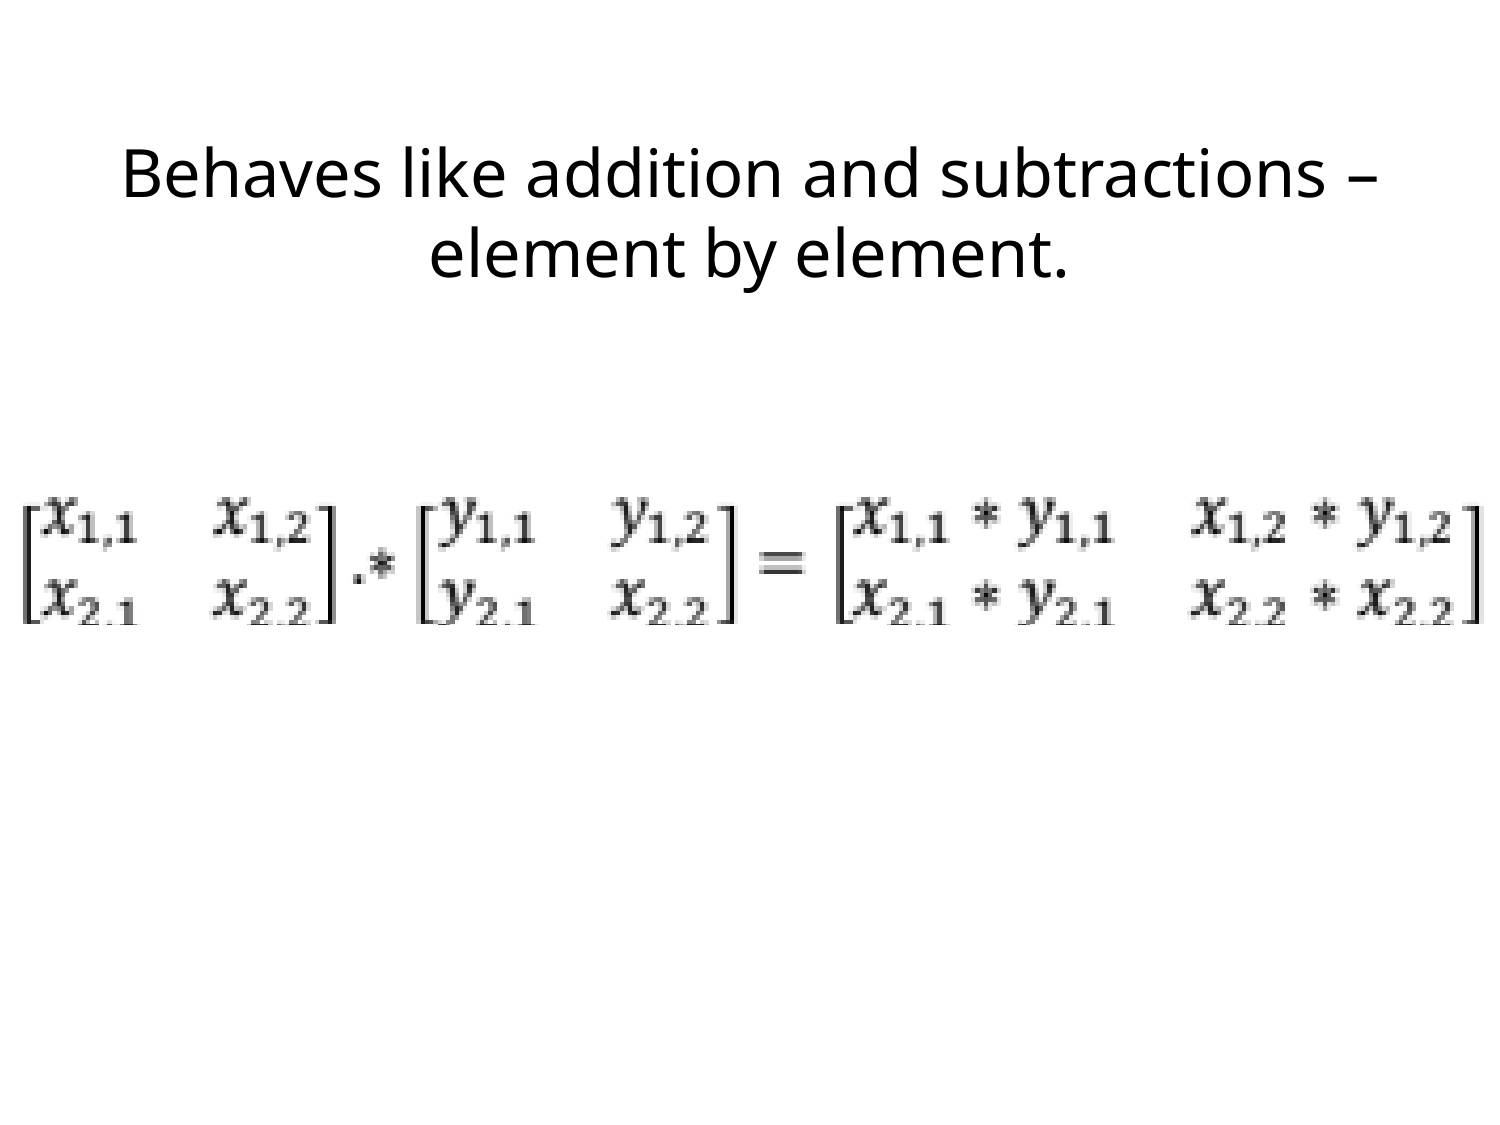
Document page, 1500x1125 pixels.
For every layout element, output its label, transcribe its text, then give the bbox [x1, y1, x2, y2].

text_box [0, 483, 1500, 626]
text_box Behaves like addition and subtractions – element by element. [0, 123, 1500, 298]
